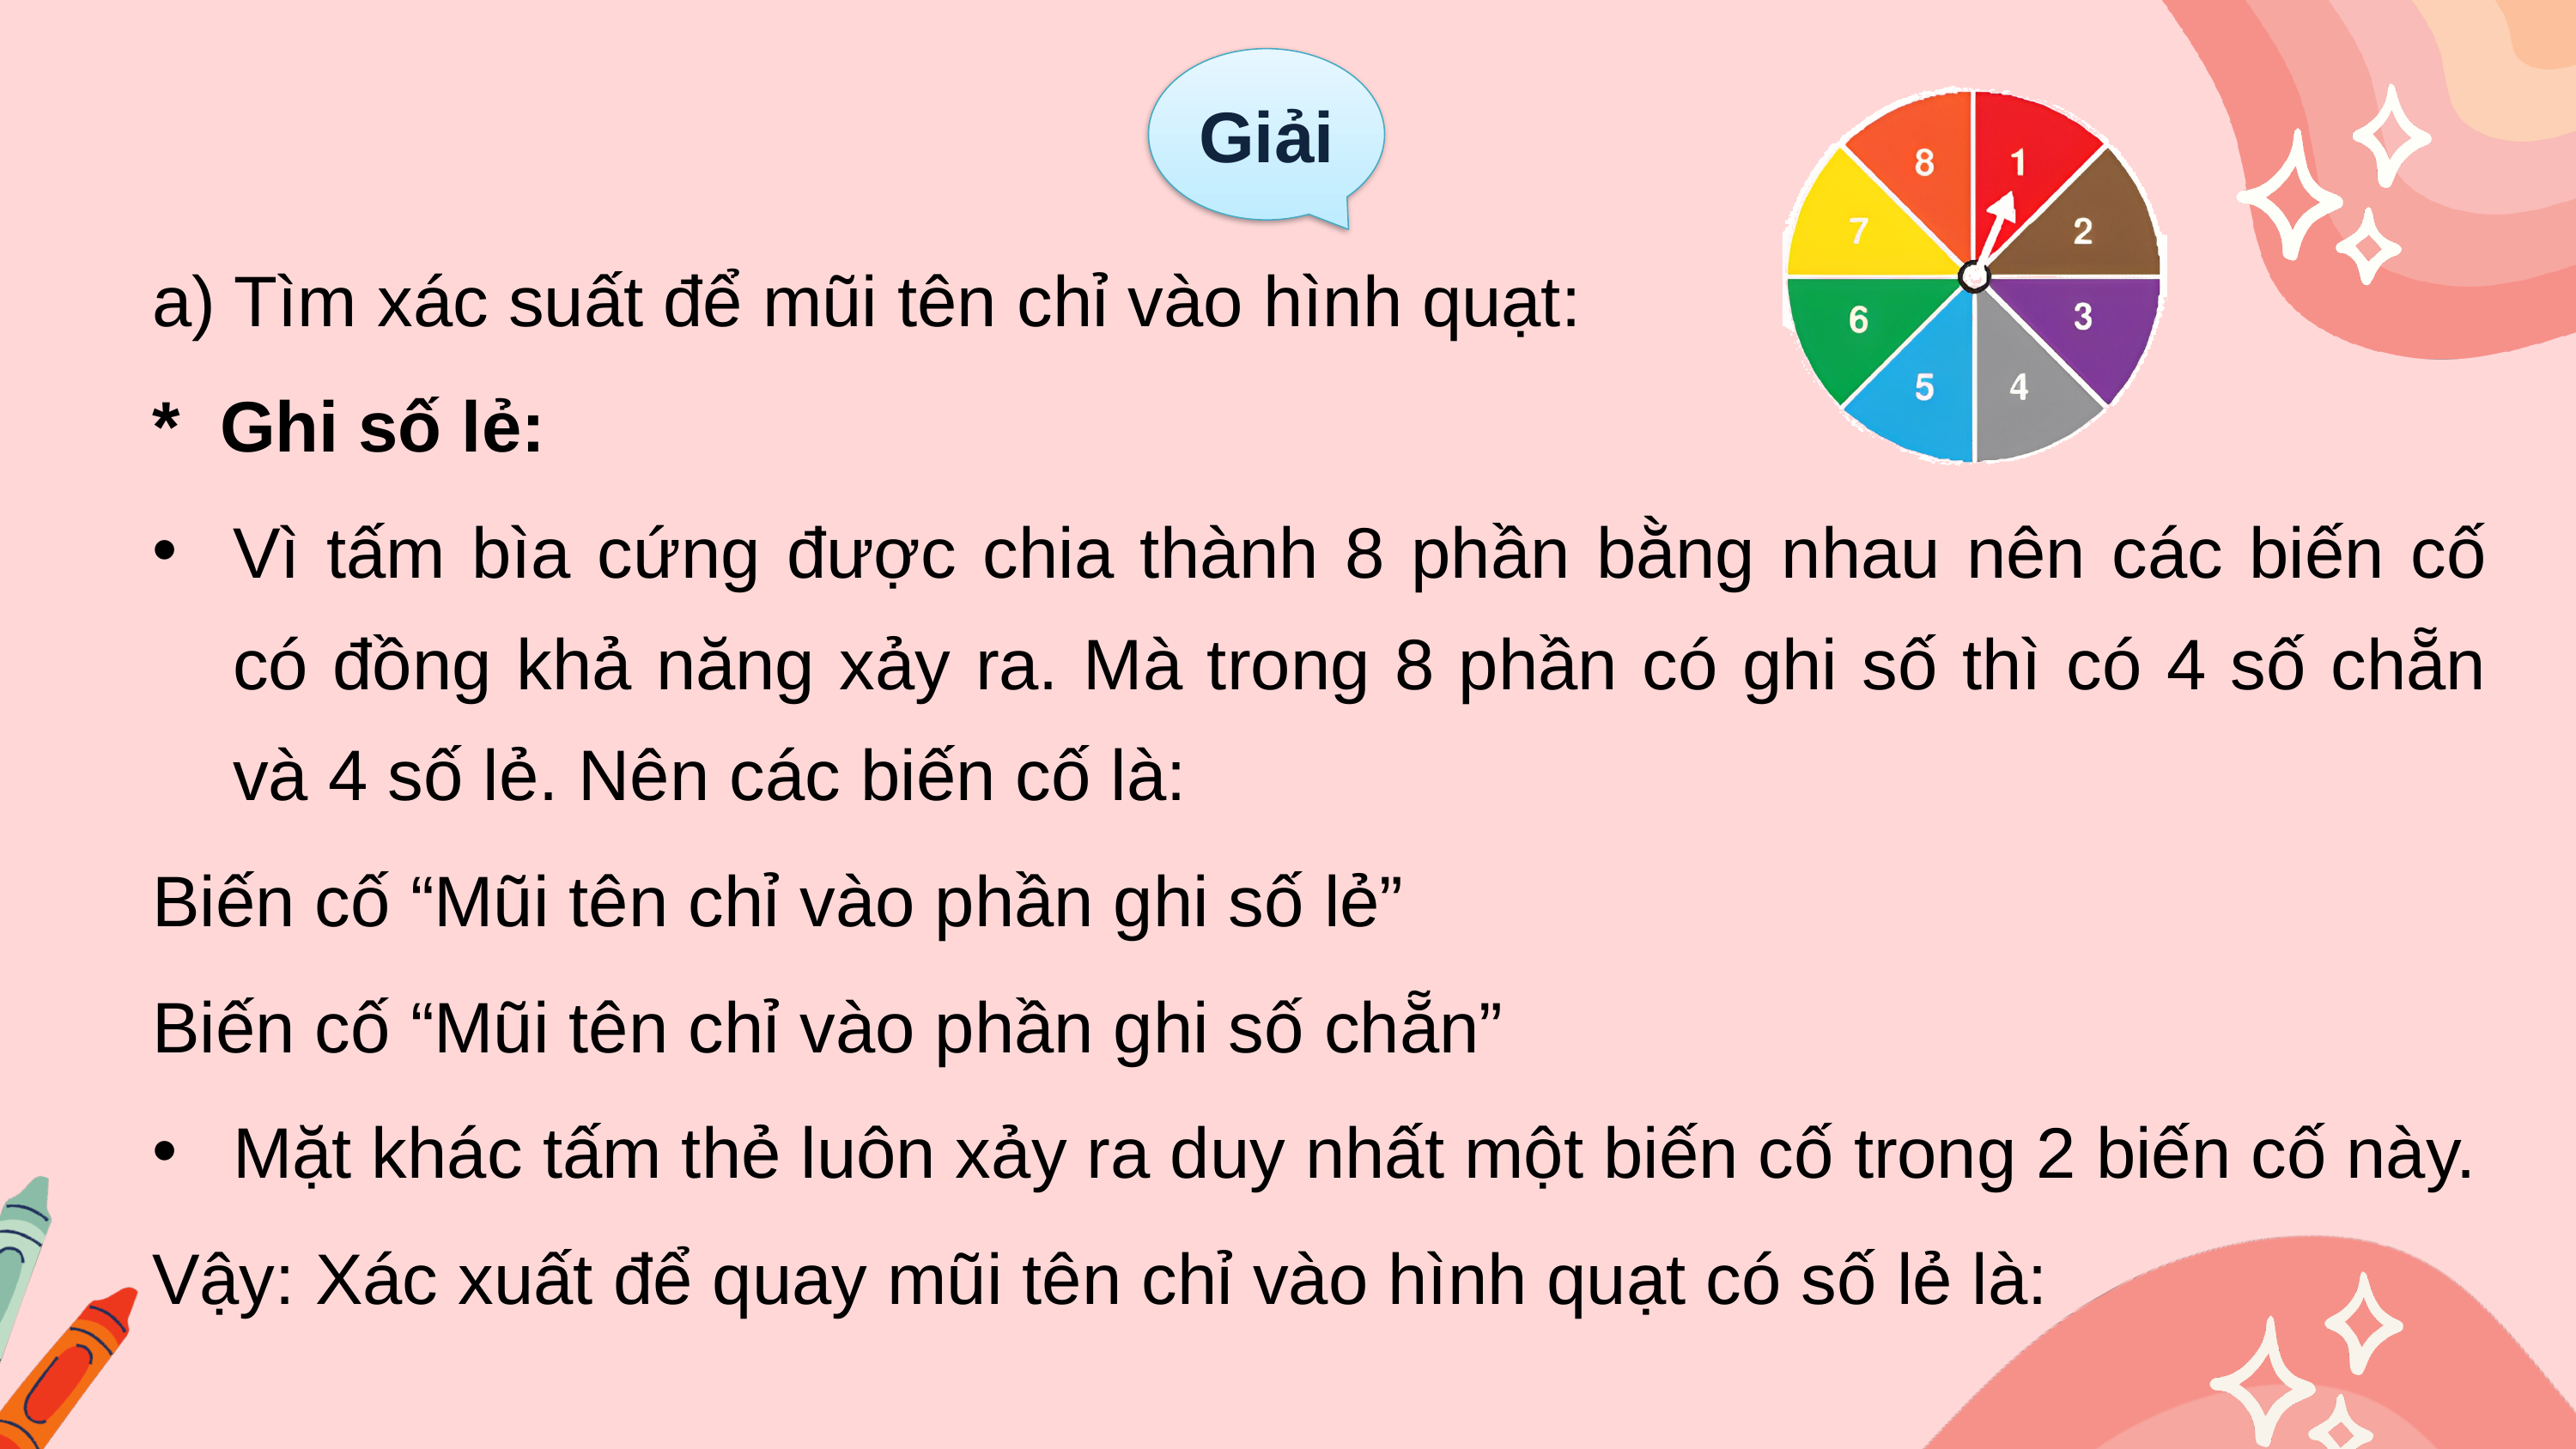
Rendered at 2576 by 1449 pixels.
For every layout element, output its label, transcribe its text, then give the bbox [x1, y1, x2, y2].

picture [0, 1165, 167, 1449]
text_box Giải [1147, 47, 1386, 230]
picture [1895, 1048, 2576, 1449]
picture [1782, 0, 2576, 467]
